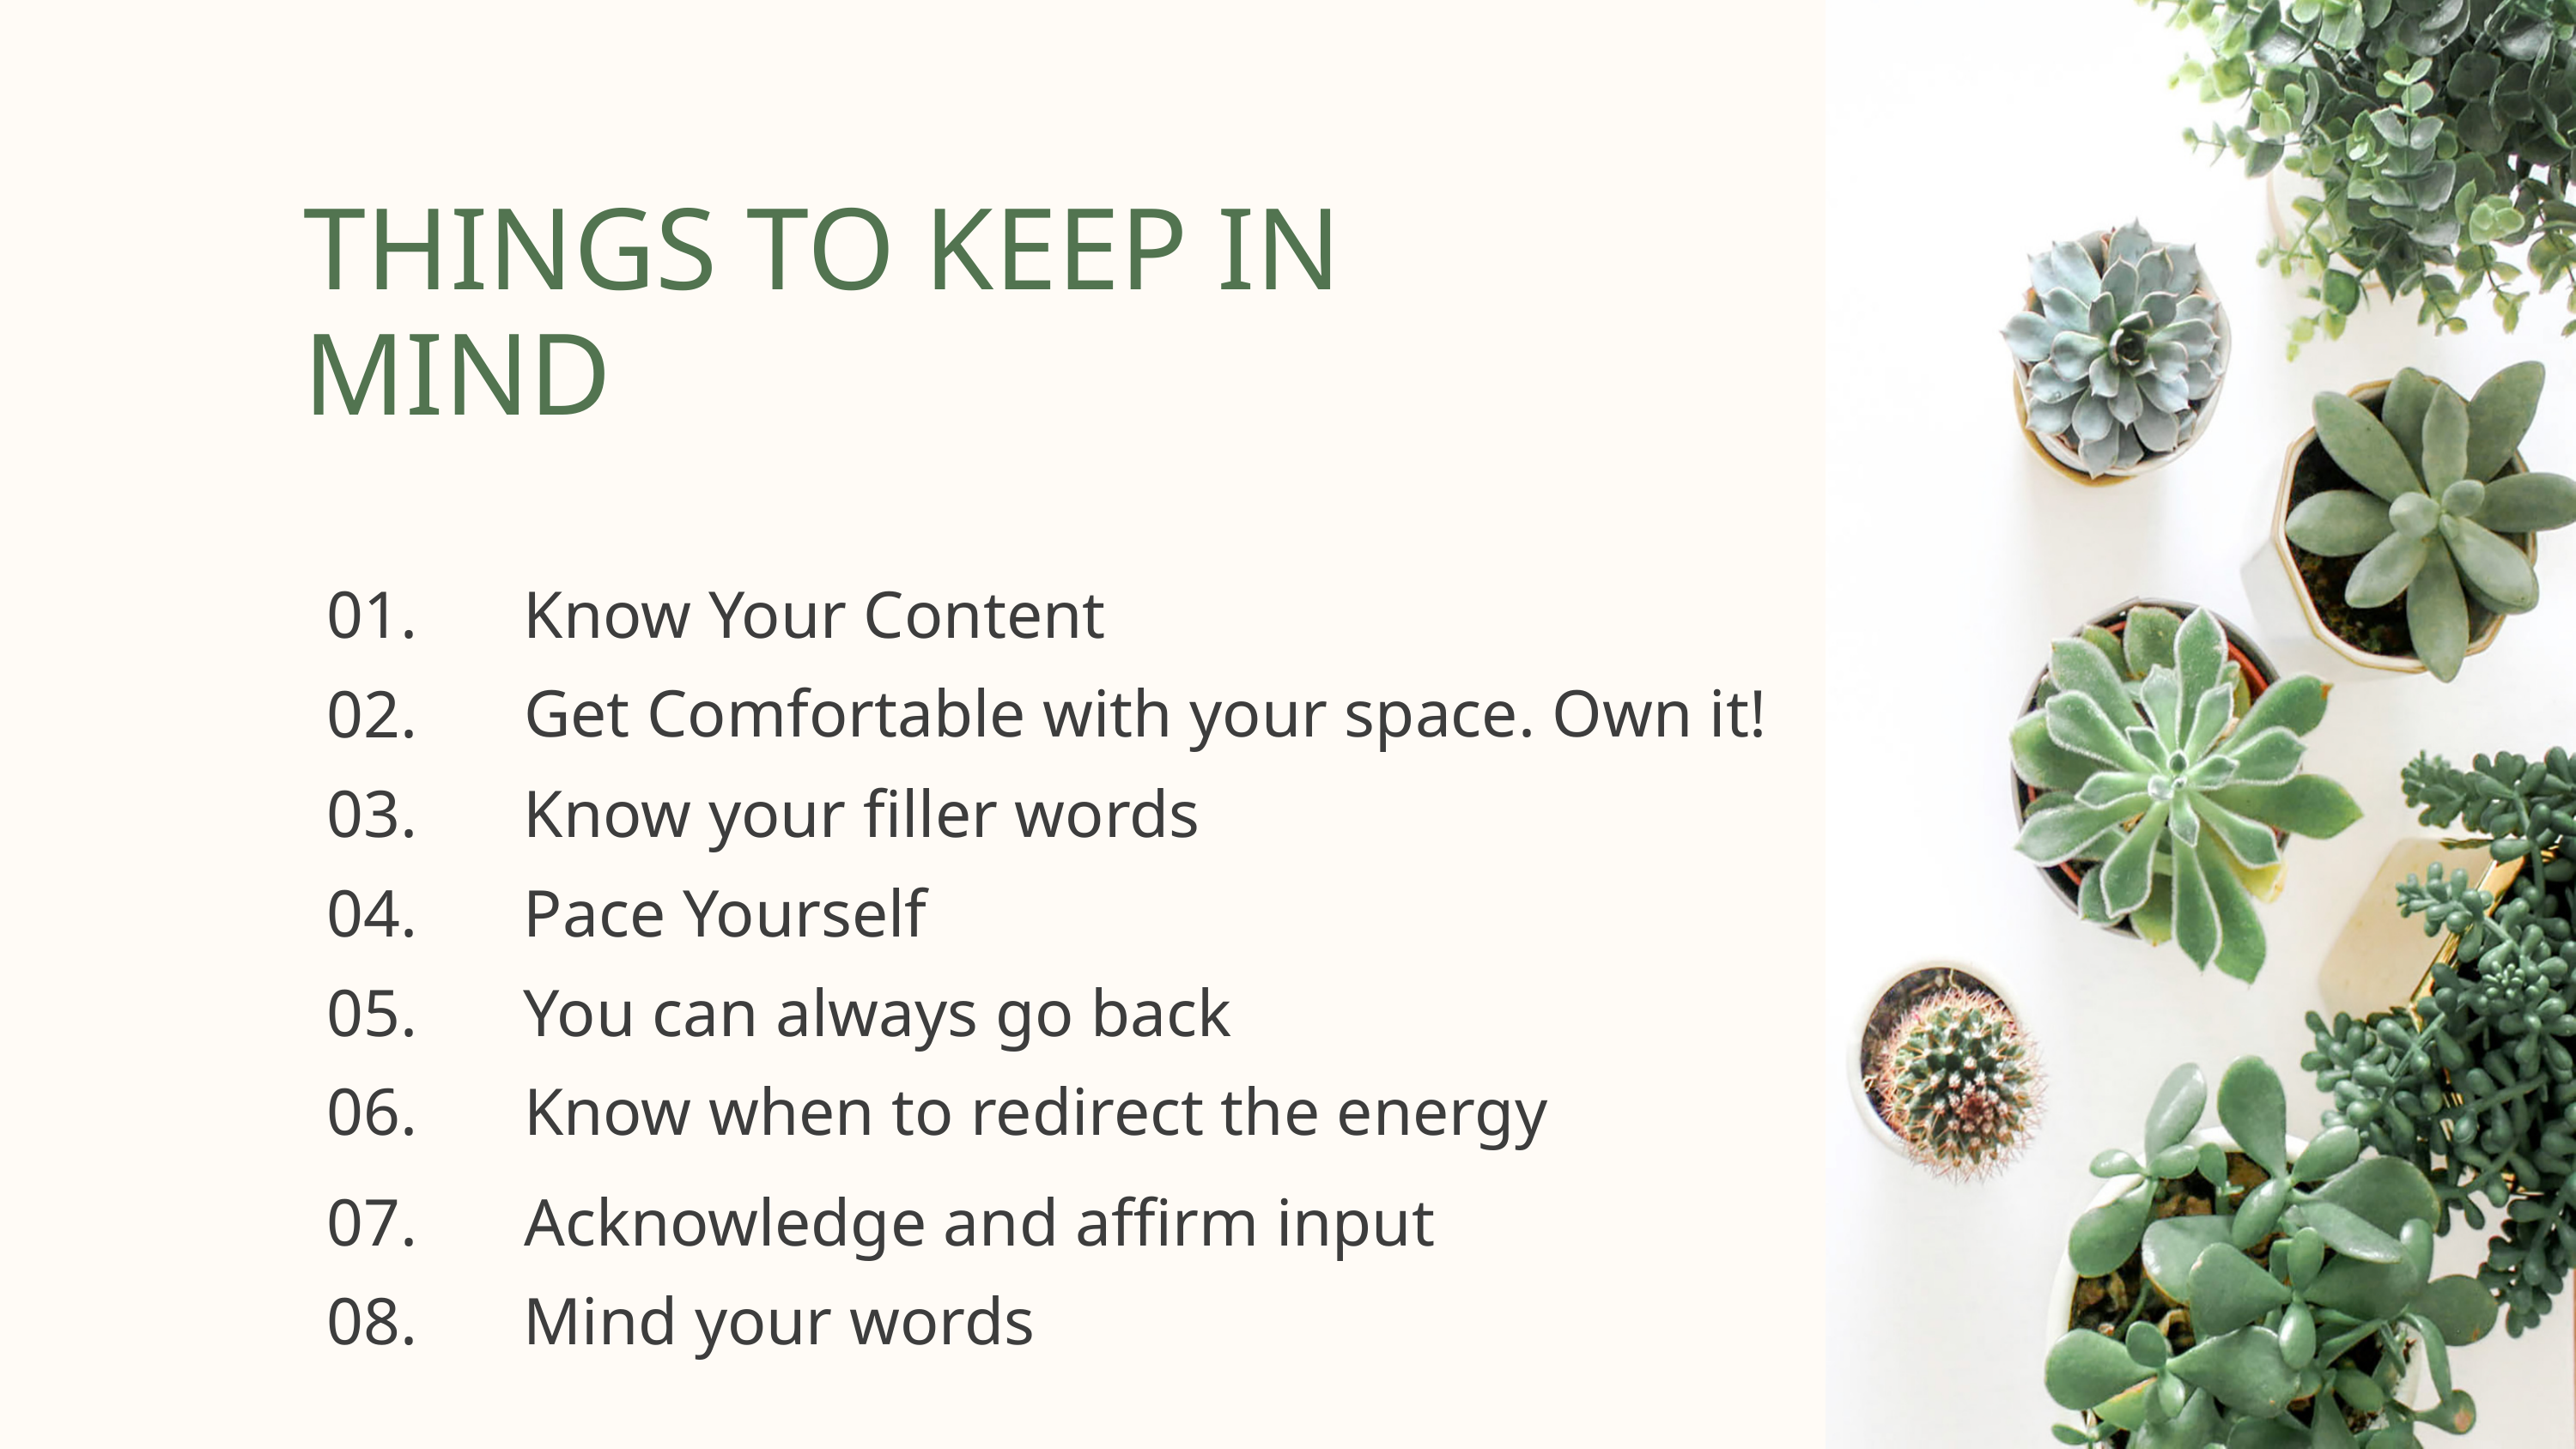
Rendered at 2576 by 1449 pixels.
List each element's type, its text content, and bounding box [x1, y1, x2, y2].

text_box Acknowledge and affirm input [524, 1152, 1608, 1259]
text_box 03. [326, 743, 448, 843]
text_box THINGS TO KEEP IN MIND [303, 187, 1625, 438]
text_box 06. [326, 1041, 448, 1149]
text_box 02. [326, 644, 448, 743]
text_box Get Comfortable with your space. Own it! [524, 643, 1820, 750]
text_box 07. [326, 1152, 448, 1251]
text_box You can always go back [524, 943, 1485, 1050]
picture [1825, 0, 2576, 1449]
text_box Know your filler words [524, 743, 1485, 843]
text_box Know when to redirect the energy [524, 1041, 1820, 1149]
text_box Pace Yourself [524, 843, 1485, 943]
text_box 04. [326, 843, 448, 943]
text_box 05. [326, 943, 448, 1041]
text_box 01. [326, 545, 448, 644]
text_box 08. [326, 1251, 448, 1358]
text_box Know Your Content [524, 545, 1485, 652]
text_box Mind your words [524, 1259, 1485, 1358]
